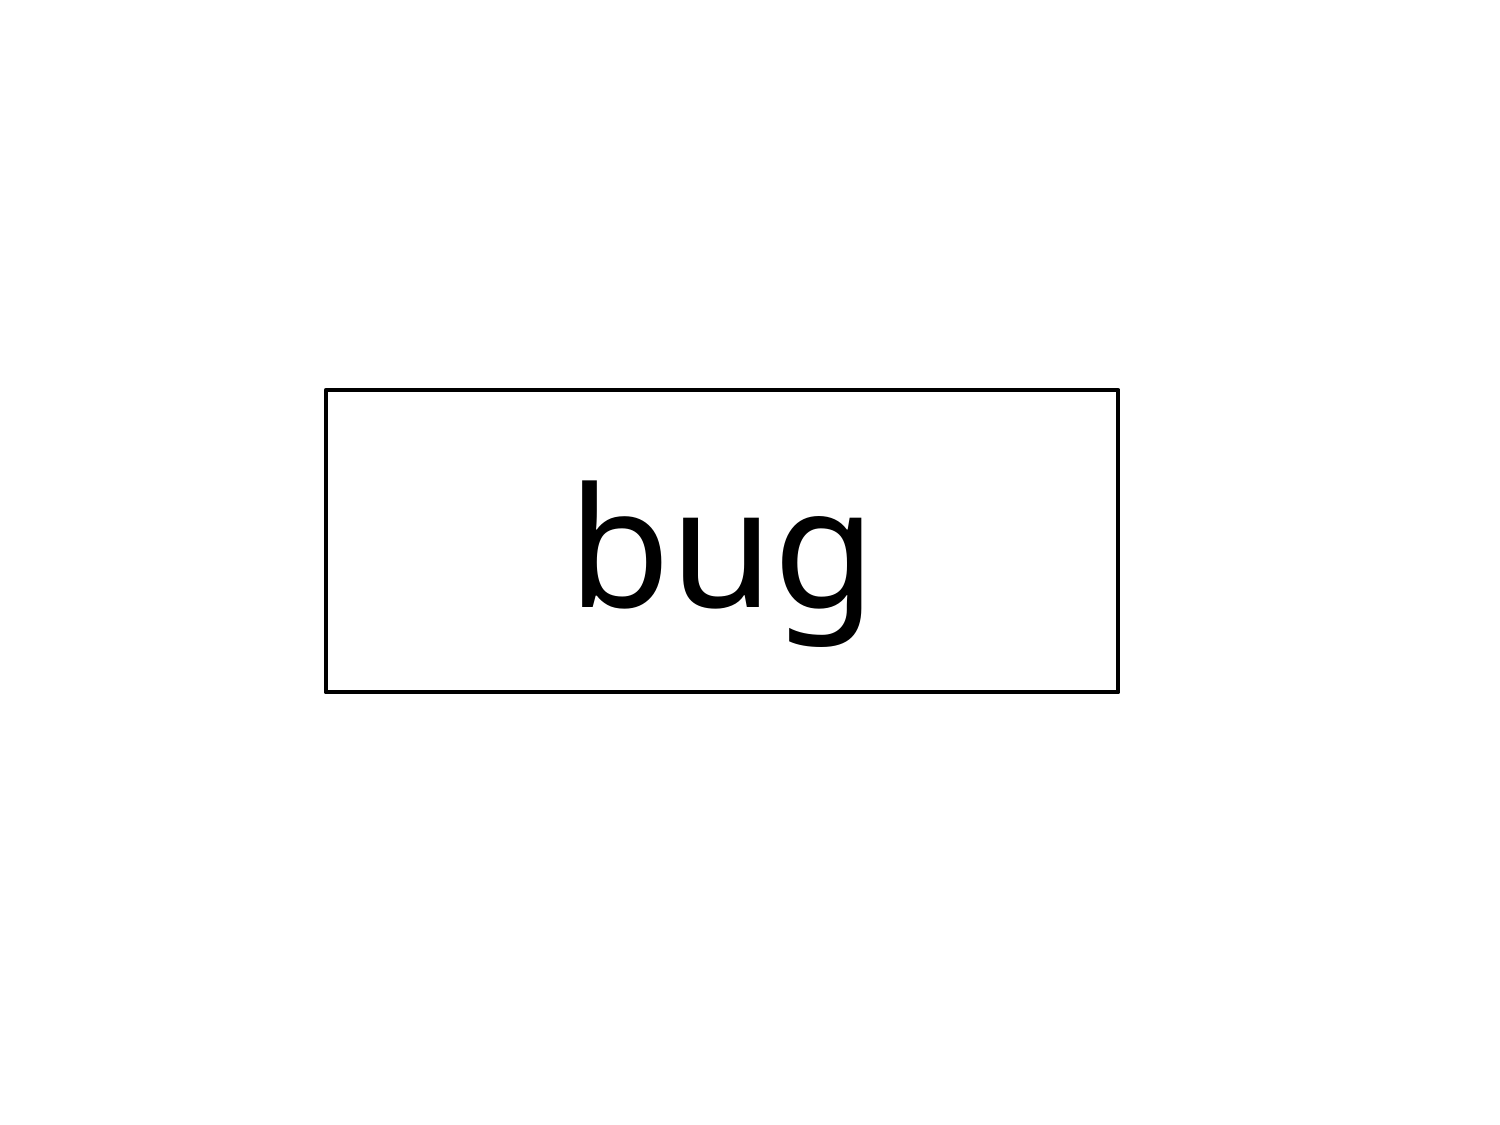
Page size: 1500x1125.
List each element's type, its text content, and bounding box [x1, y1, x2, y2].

text_box bug [324, 388, 1120, 694]
